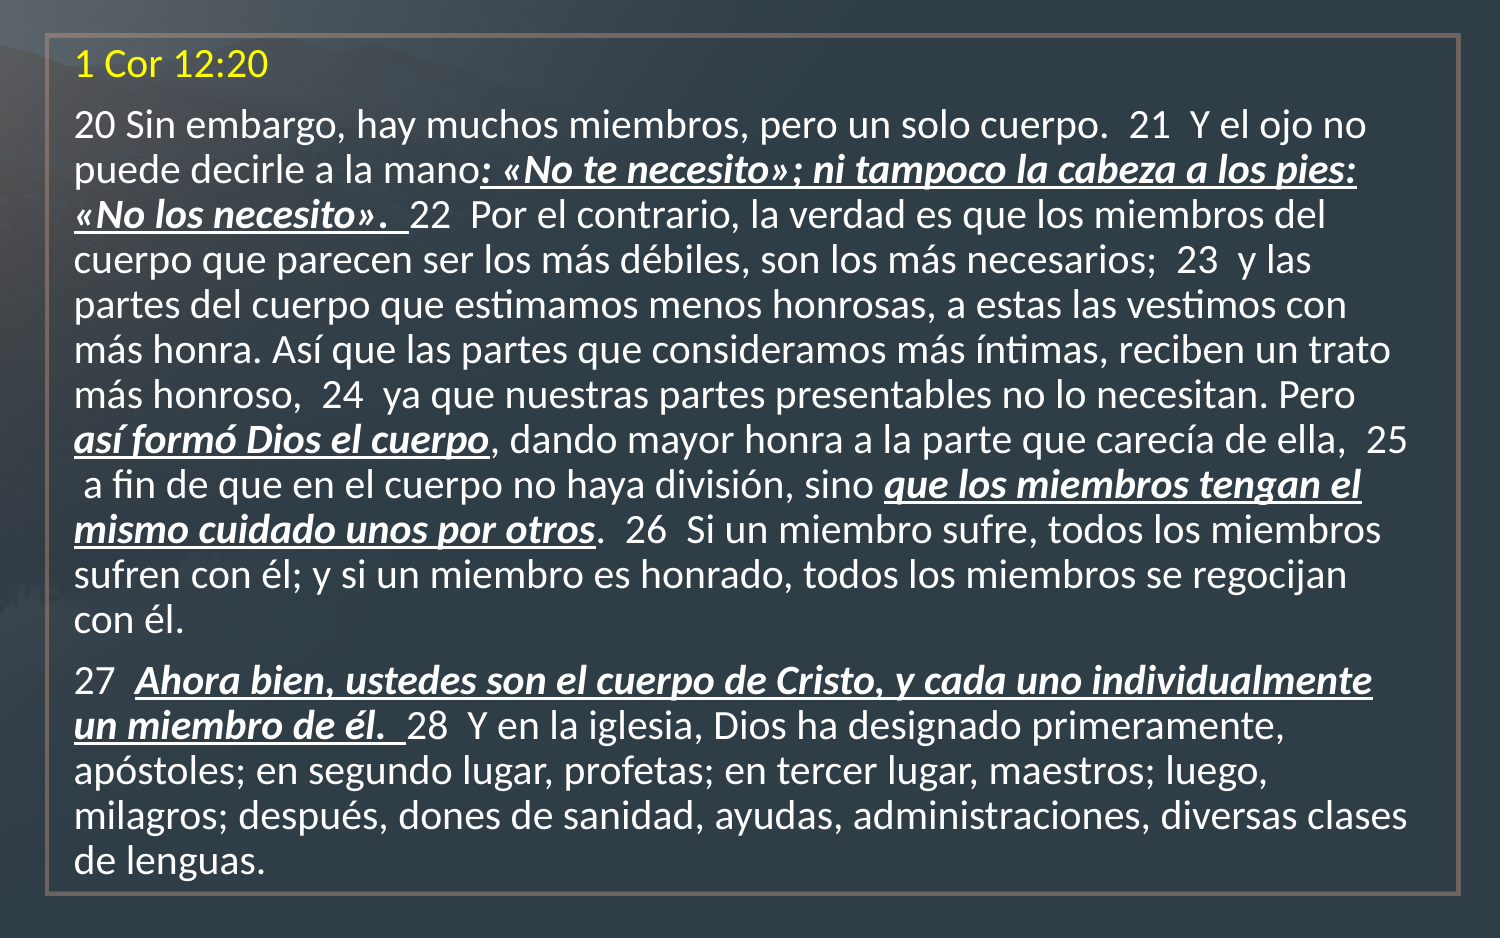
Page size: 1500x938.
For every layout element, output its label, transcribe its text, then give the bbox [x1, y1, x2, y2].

picture [0, 0, 1500, 938]
text_box 1 Cor 12:20 20 Sin embargo, hay muchos miembros, pero un solo cuerpo. 21 Y el ojo no puede decirle a la mano: «No te necesito»; ni tampoco la cabeza a los pies: «No los necesito». 22 Por el contrario, la verdad es que los miembros del cuerpo que parecen ser los más débiles, son los más necesarios; 23 y las partes del cuerpo que estimamos menos honrosas, a estas las vestimos con más honra. Así que las partes que consideramos más íntimas, reciben un trato más honroso, 24 ya que nuestras partes presentables no lo necesitan. Pero así formó Dios el cuerpo, dando mayor honra a la parte que carecía de ella, 25 a fin de que en el cuerpo no haya división, sino que los miembros tengan el mismo cuidado unos por otros. 26 Si un miembro sufre, todos los miembros sufren con él; y si un miembro es honrado, todos los miembros se regocijan con él. 27 Ahora bien, ustedes son el cuerpo de Cristo, y cada uno individualmente un miembro de él. 28 Y en la iglesia, Dios ha designado primeramente, apóstoles; en segundo lugar, profetas; en tercer lugar, maestros; luego, milagros; después, dones de sanidad, ayudas, administraciones, diversas clases de lenguas. [58, 34, 1429, 385]
